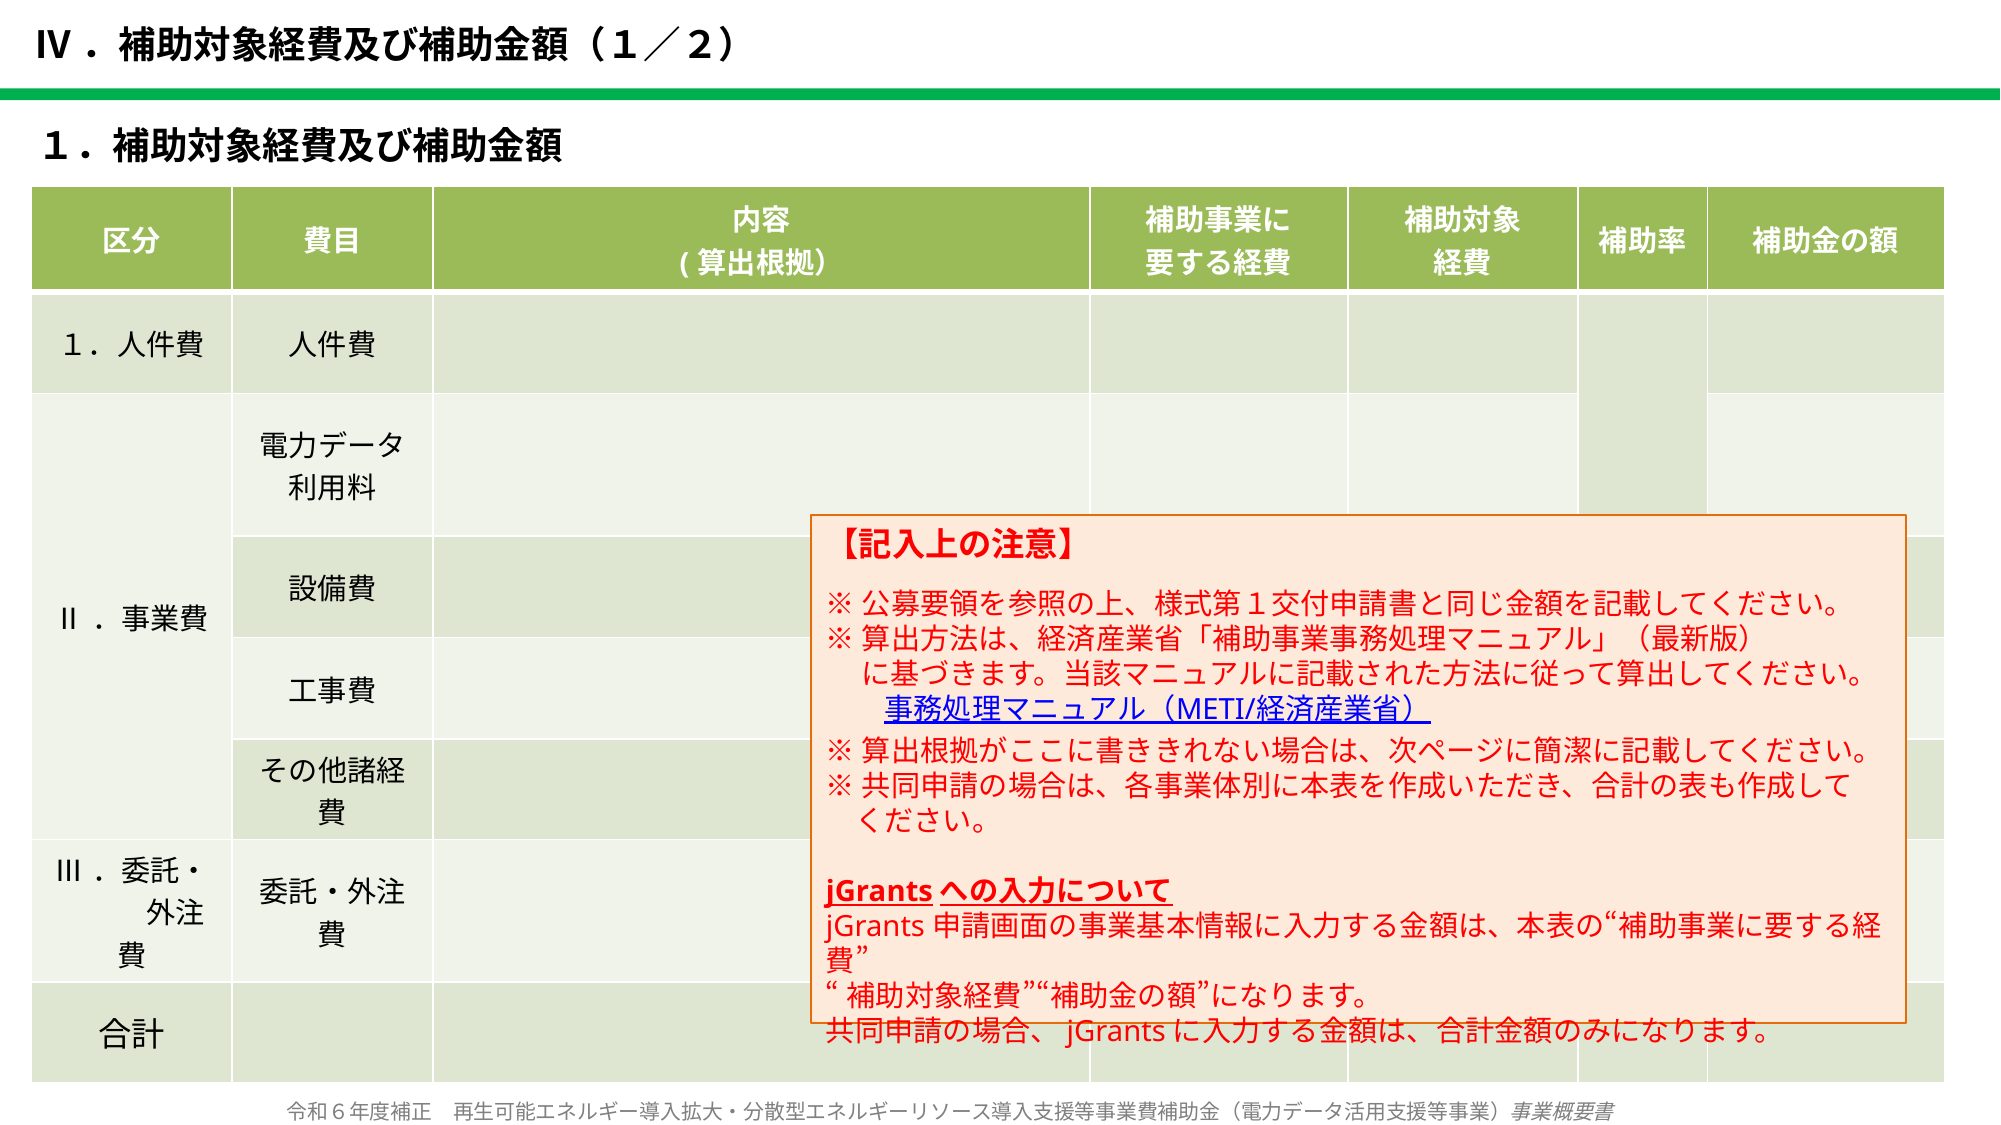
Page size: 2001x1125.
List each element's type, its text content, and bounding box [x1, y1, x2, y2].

table_cell 合計 [32, 983, 231, 1082]
table_cell [1091, 394, 1347, 515]
table_cell [434, 638, 811, 738]
table_header 内容 (算出根拠） [434, 187, 1089, 289]
text_box 【記入上の注意】 ※公募要領を参照の上、様式第１交付申請書と同じ金額を記載してください。 ※算出方法は、経済産業省「補助事業事務処理マニュアル」（最新版） に基づきます。当該マニュアルに記載された方法に従って算出してください。 事務処理マニュアル（METI/経済産業省） ※算出根拠がここに書ききれない場合は、次ページに簡潔に記載してください。 ※共同申請の場合は、各事業体別に本表を作成いただき、合計の表も作成して ください。 jGrantsへの入力について jGrants申請画面の事業基本情報に入力する金額は、本表の“補助事業に要する経費” “補助対象経費”“補助金の額”になります。 共同申請の場合、jGrantsに入力する金額は、合計金額のみになります。 [811, 515, 1906, 1024]
table_cell [1349, 394, 1577, 515]
table_header 補助金の額 [1708, 187, 1944, 289]
table_cell [1349, 295, 1577, 393]
table_cell [1906, 840, 1944, 981]
table_cell [1906, 740, 1944, 839]
table_cell [1579, 295, 1707, 515]
table_cell [434, 394, 1089, 535]
table_cell [1708, 394, 1944, 535]
table_cell [1906, 537, 1944, 637]
table_cell [233, 983, 432, 1082]
table_cell 電力データ 利用料 [233, 394, 432, 535]
table_cell [434, 740, 811, 839]
table_cell 工事費 [233, 638, 432, 738]
table_header 補助事業に 要する経費 [1091, 187, 1347, 289]
table_cell その他諸経費 [233, 740, 432, 839]
table_cell [434, 295, 1089, 393]
text_box １．補助対象経費及び補助金額 [21, 101, 722, 188]
table_cell [1906, 638, 1944, 738]
table_cell [434, 537, 811, 637]
table_header 区分 [32, 187, 231, 289]
table_cell １．人件費 [32, 295, 231, 393]
title Ⅳ．補助対象経費及び補助金額（１／２） [19, 13, 1402, 75]
table_cell [1708, 295, 1944, 393]
table_cell [1579, 1024, 1707, 1082]
table_cell [434, 840, 811, 981]
table_cell 人件費 [233, 295, 432, 393]
table_header 費目 [233, 187, 432, 289]
table_cell [1349, 1024, 1577, 1082]
table_cell [1091, 295, 1347, 393]
table_header 補助対象 経費 [1349, 187, 1577, 289]
table_cell 委託・外注費 [233, 840, 432, 981]
table_header 補助率 [1579, 187, 1707, 289]
table_cell [1708, 983, 1944, 1082]
table_cell [1091, 1024, 1347, 1082]
table_cell Ⅲ．委託・ 外注費 [32, 840, 231, 981]
table_cell [434, 983, 1089, 1082]
table_cell Ⅱ．事業費 [32, 394, 231, 839]
table_cell 設備費 [233, 537, 432, 637]
